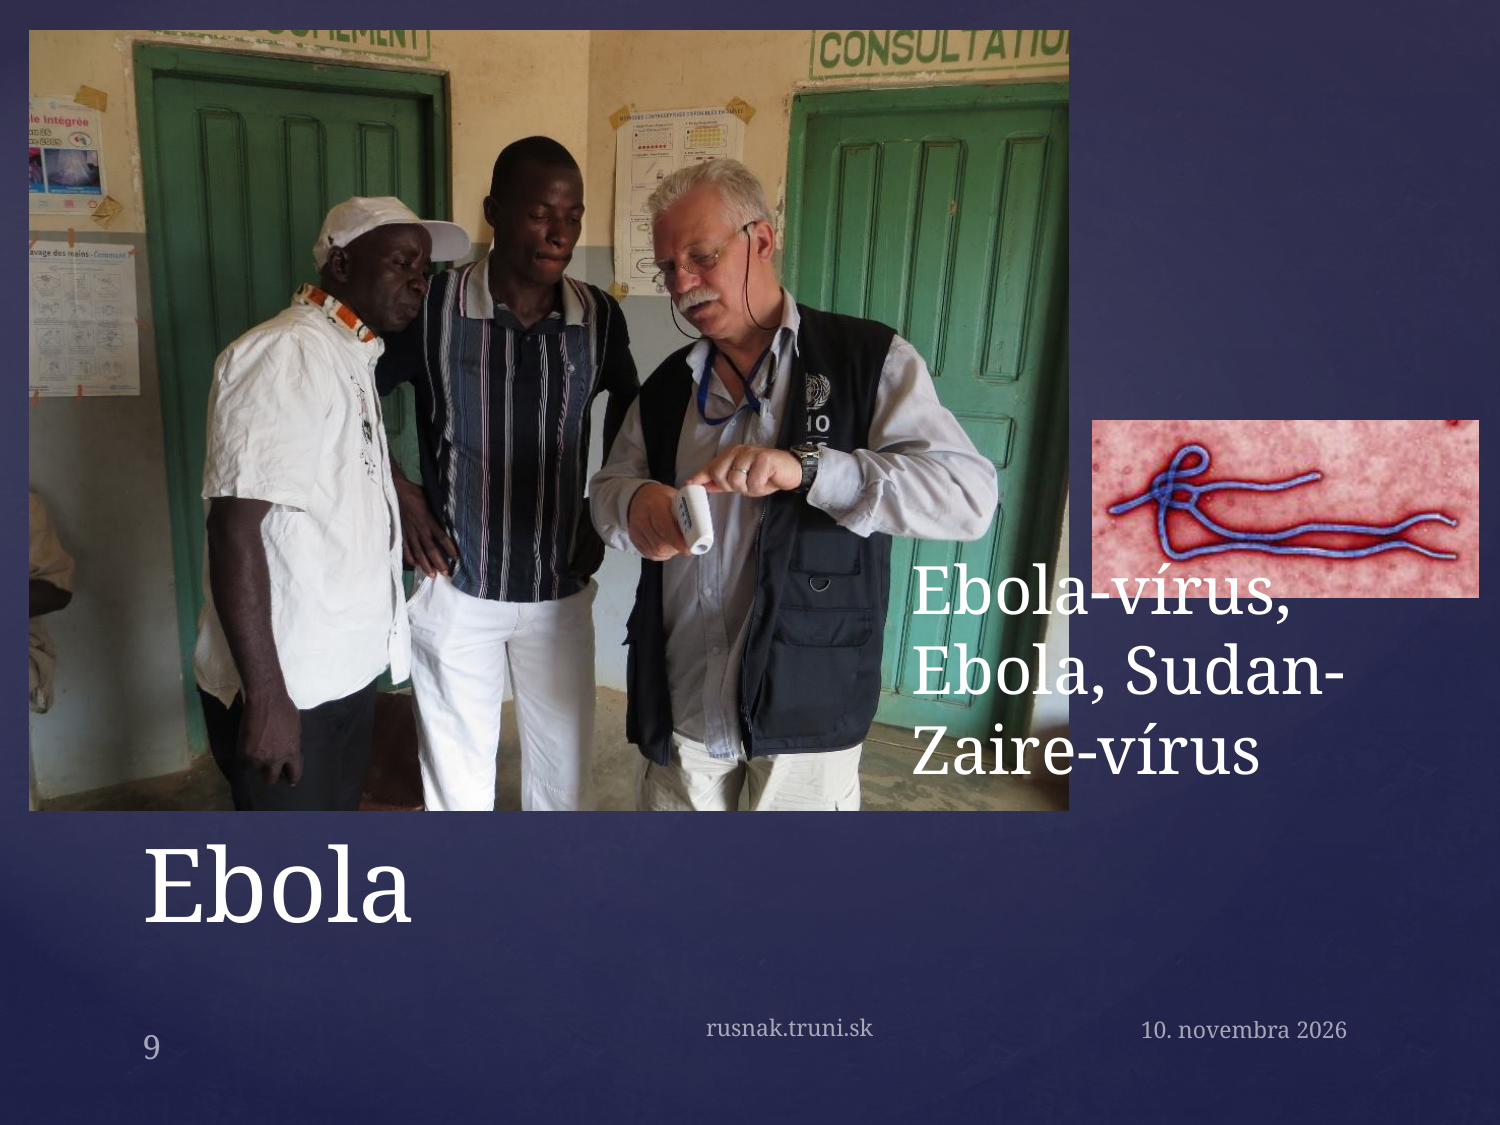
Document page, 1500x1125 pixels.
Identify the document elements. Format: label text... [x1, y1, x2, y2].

picture [1092, 420, 1479, 599]
title Ebola [127, 800, 1365, 950]
slide_number 9 [127, 1009, 250, 1070]
picture [28, 30, 1070, 812]
slide_number 15. októbra 2020 [1092, 1009, 1363, 1070]
text_box Ebola-vírus, Ebola, Sudan-Zaire-vírus [1079, 645, 1499, 796]
footer rusnak.truni.sk [690, 1009, 904, 1070]
